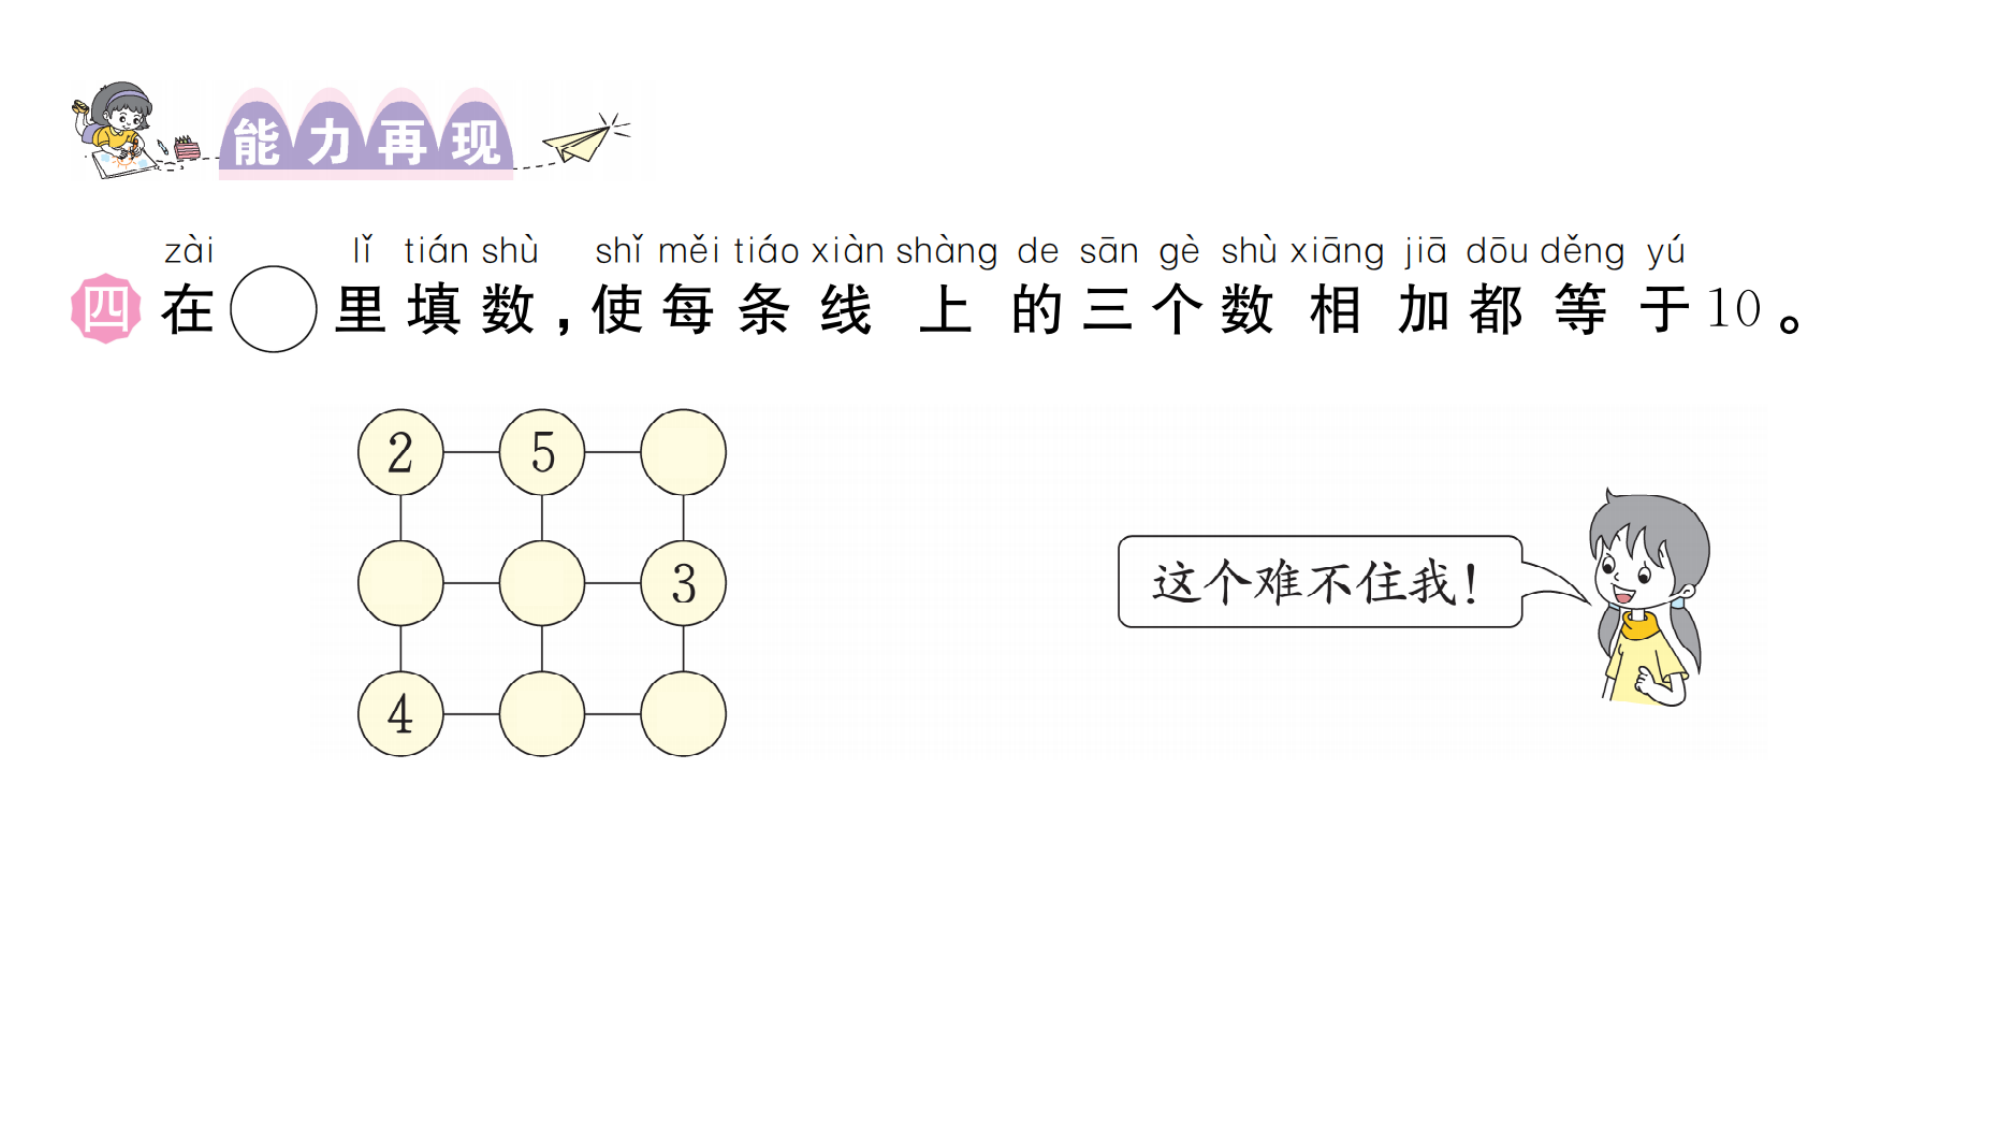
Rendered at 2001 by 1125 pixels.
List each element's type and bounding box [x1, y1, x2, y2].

picture [58, 75, 1807, 768]
